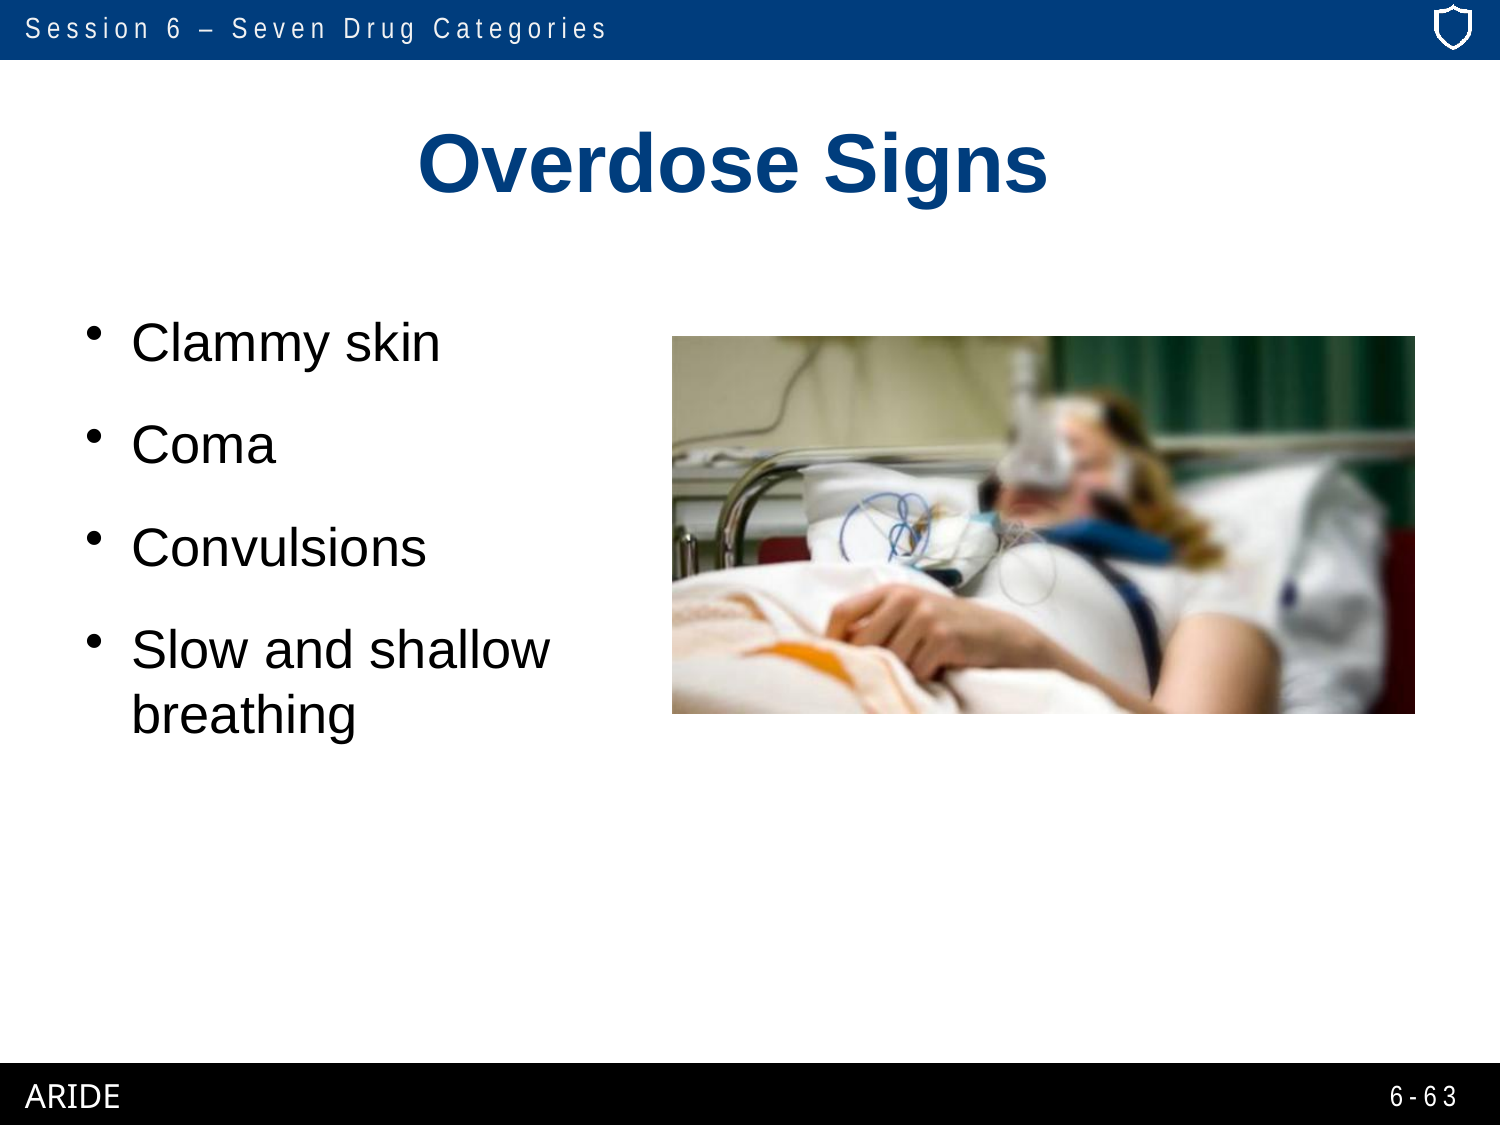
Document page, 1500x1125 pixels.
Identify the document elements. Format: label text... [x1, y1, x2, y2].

title Overdose Signs [85, 111, 1406, 207]
picture [1434, 4, 1472, 50]
list Clammy skin Coma Convulsions Slow and shallow breathing [85, 307, 740, 1028]
picture [671, 335, 1415, 714]
slide_number 6-63 [1121, 1065, 1472, 1125]
